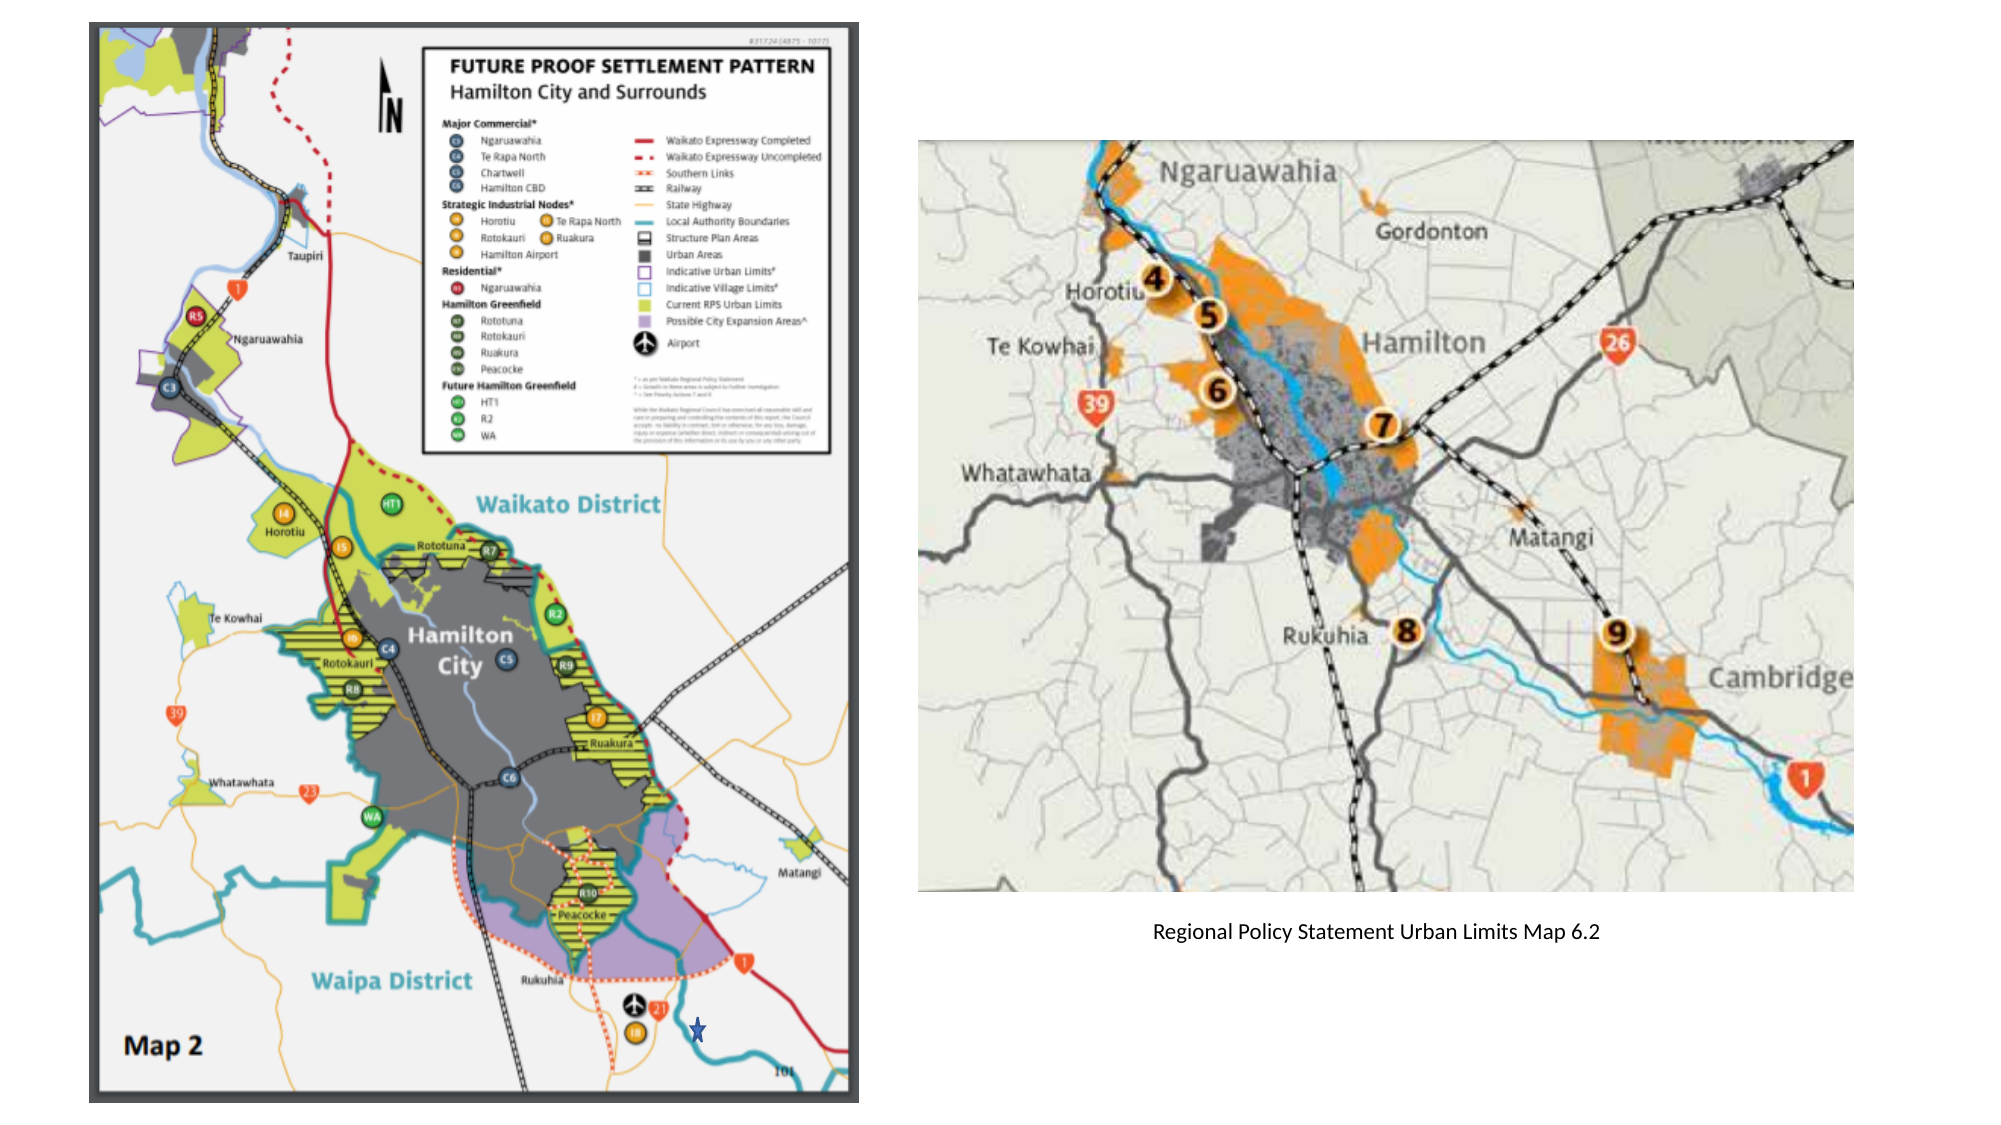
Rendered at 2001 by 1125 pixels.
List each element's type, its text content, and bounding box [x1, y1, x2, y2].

text_box Regional Policy Statement Urban Limits Map 6.2 [1138, 909, 1633, 952]
picture [918, 140, 1854, 892]
picture [89, 22, 859, 1103]
